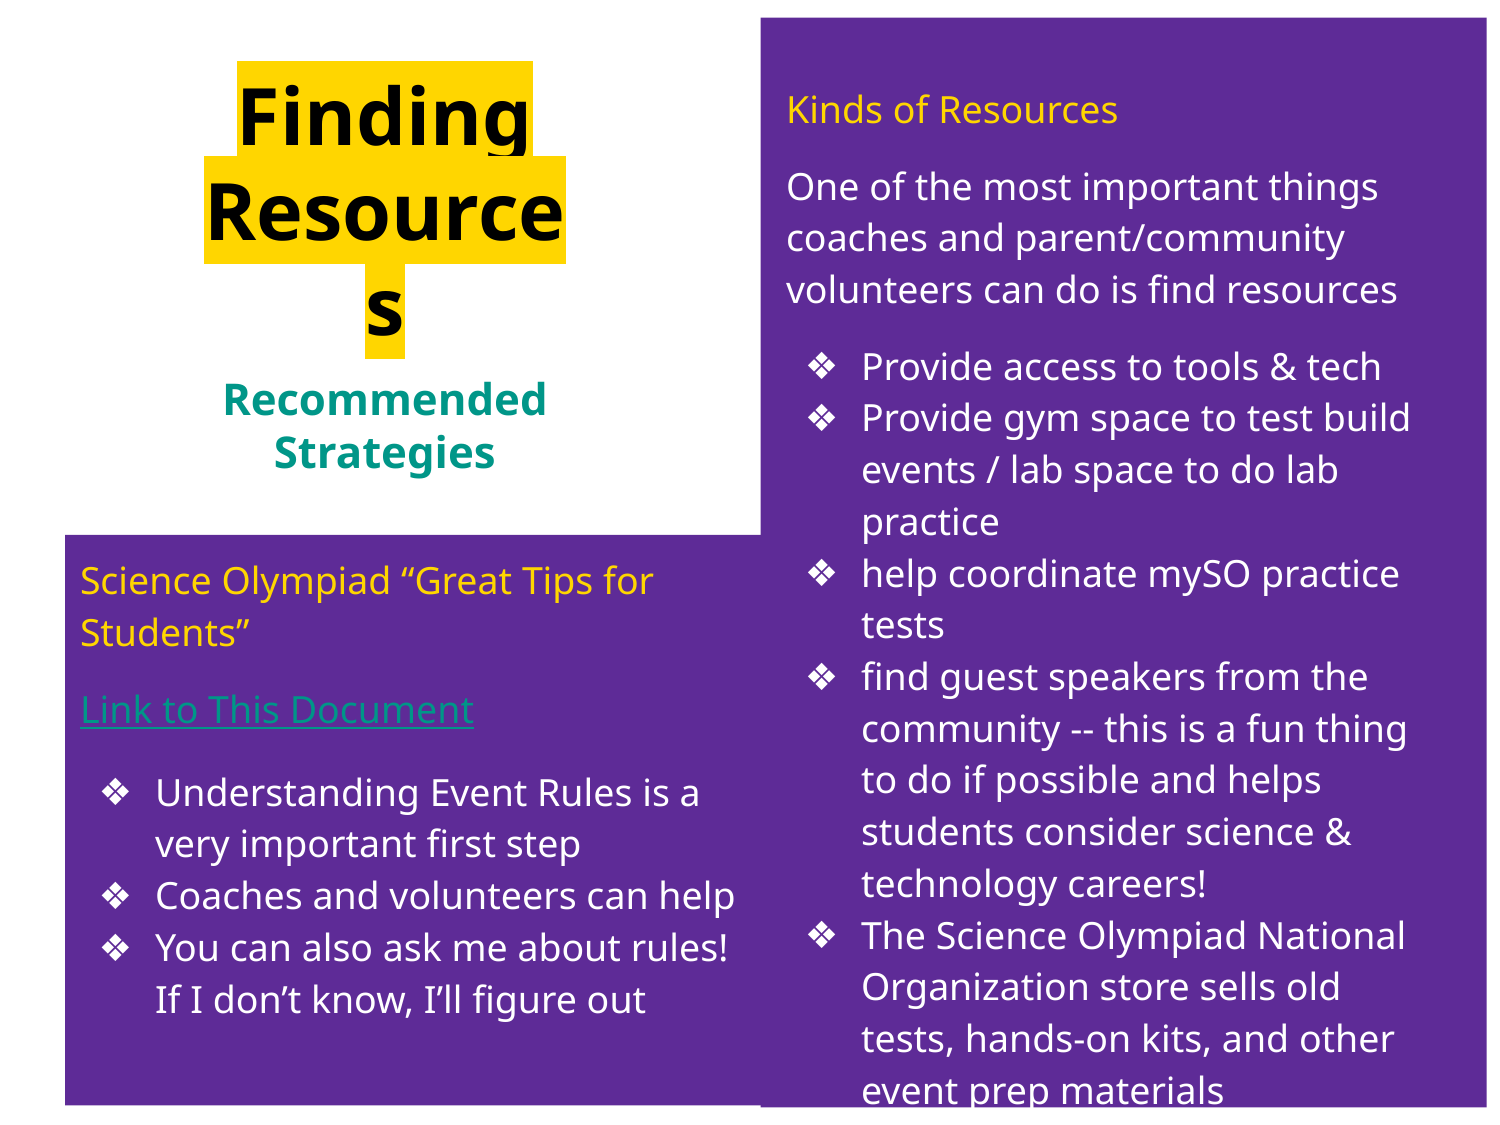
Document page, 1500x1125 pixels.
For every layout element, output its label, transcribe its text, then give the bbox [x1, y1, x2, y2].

text_box Science Olympiad “Great Tips for Students” Link to This Document Understanding Event Rules is a very important first step Coaches and volunteers can help You can also ask me about rules! If I don’t know, I’ll figure out [65, 534, 762, 1106]
title Finding Resources [169, 31, 601, 367]
subtitle Recommended Strategies [191, 356, 579, 534]
list Kinds of Resources One of the most important things coaches and parent/community volunteers can do is find resources Provide access to tools & tech Provide gym space to test build events / lab space to do lab practice help coordinate mySO practice tests find guest speakers from the community -- this is a fun thing to do if possible and helps students consider science & technology careers! The Science Olympiad National Organization store sells old tests, hands-on kits, and other event prep materials [771, 63, 1450, 1096]
